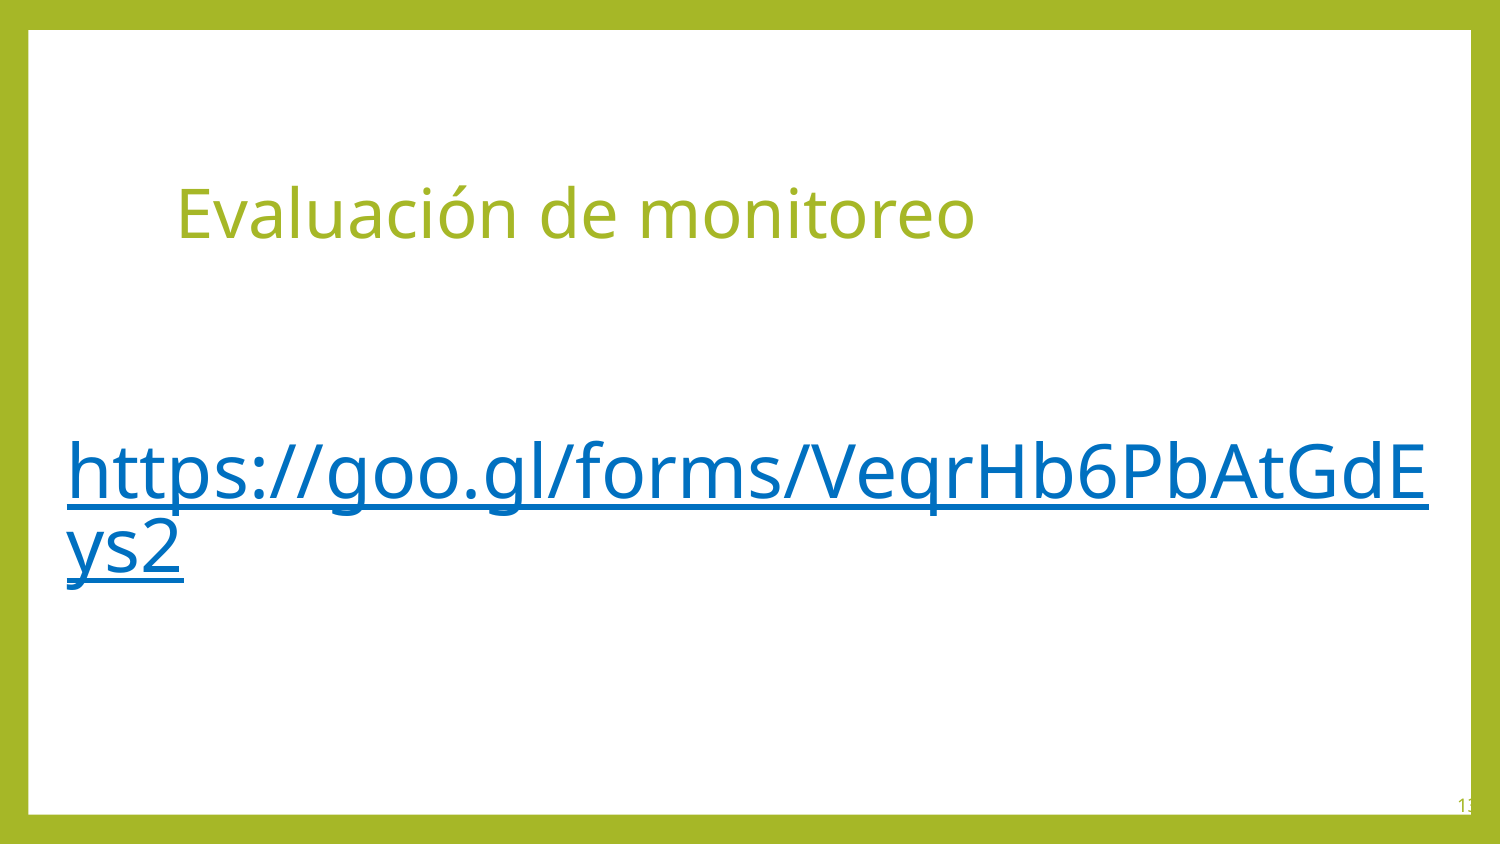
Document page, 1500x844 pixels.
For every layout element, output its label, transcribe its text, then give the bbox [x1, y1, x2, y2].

list https://goo.gl/forms/VeqrHb6PbAtGdEys2 [37, 410, 1463, 681]
slide_number 13 [1403, 779, 1494, 844]
title Evaluación de monitoreo [160, 143, 1314, 269]
